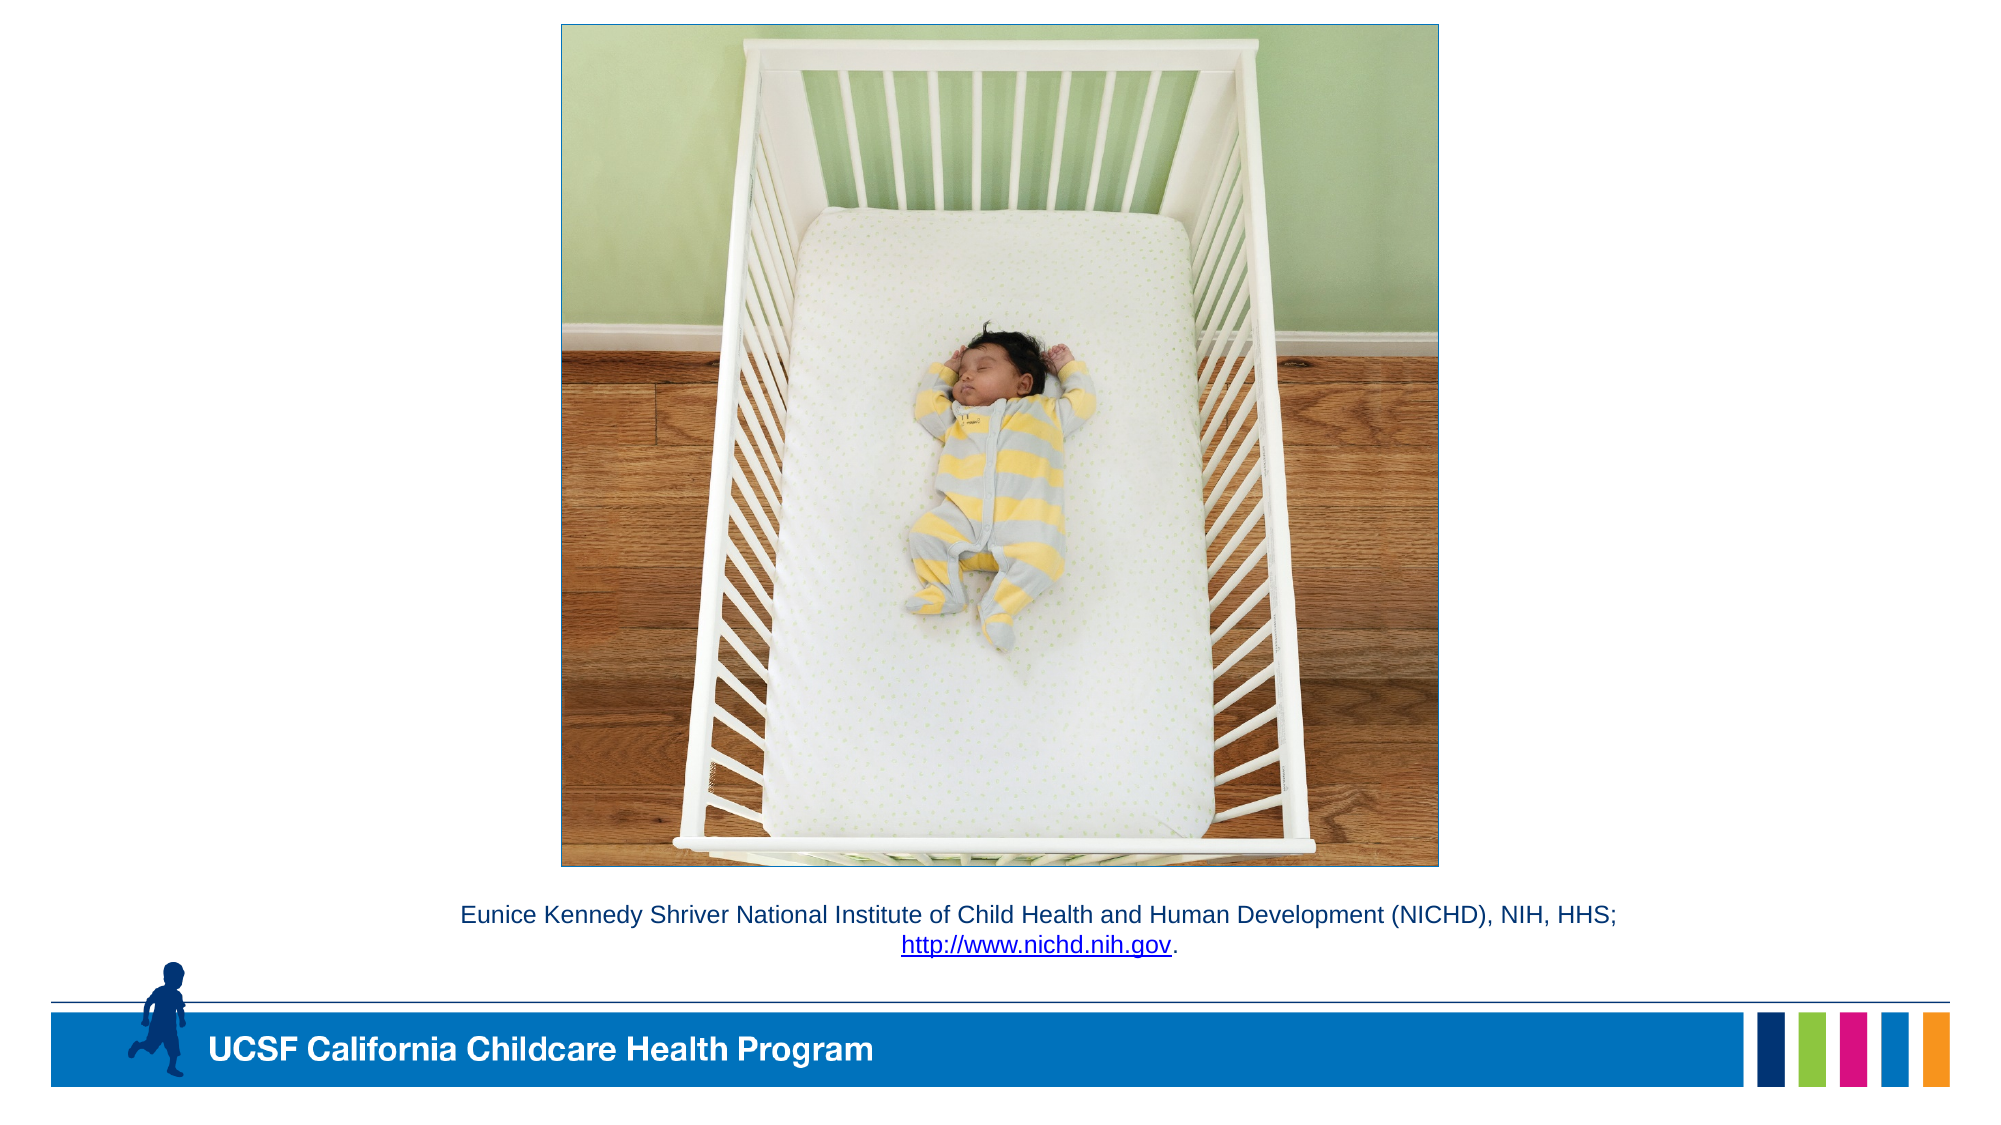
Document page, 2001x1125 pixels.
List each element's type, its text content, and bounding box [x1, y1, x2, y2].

text_box Eunice Kennedy Shriver National Institute of Child Health and Human Development (NICHD), NIH, HHS; http://www.nichd.nih.gov. [312, 891, 1775, 967]
picture [51, 962, 1950, 1087]
picture [561, 24, 1439, 867]
